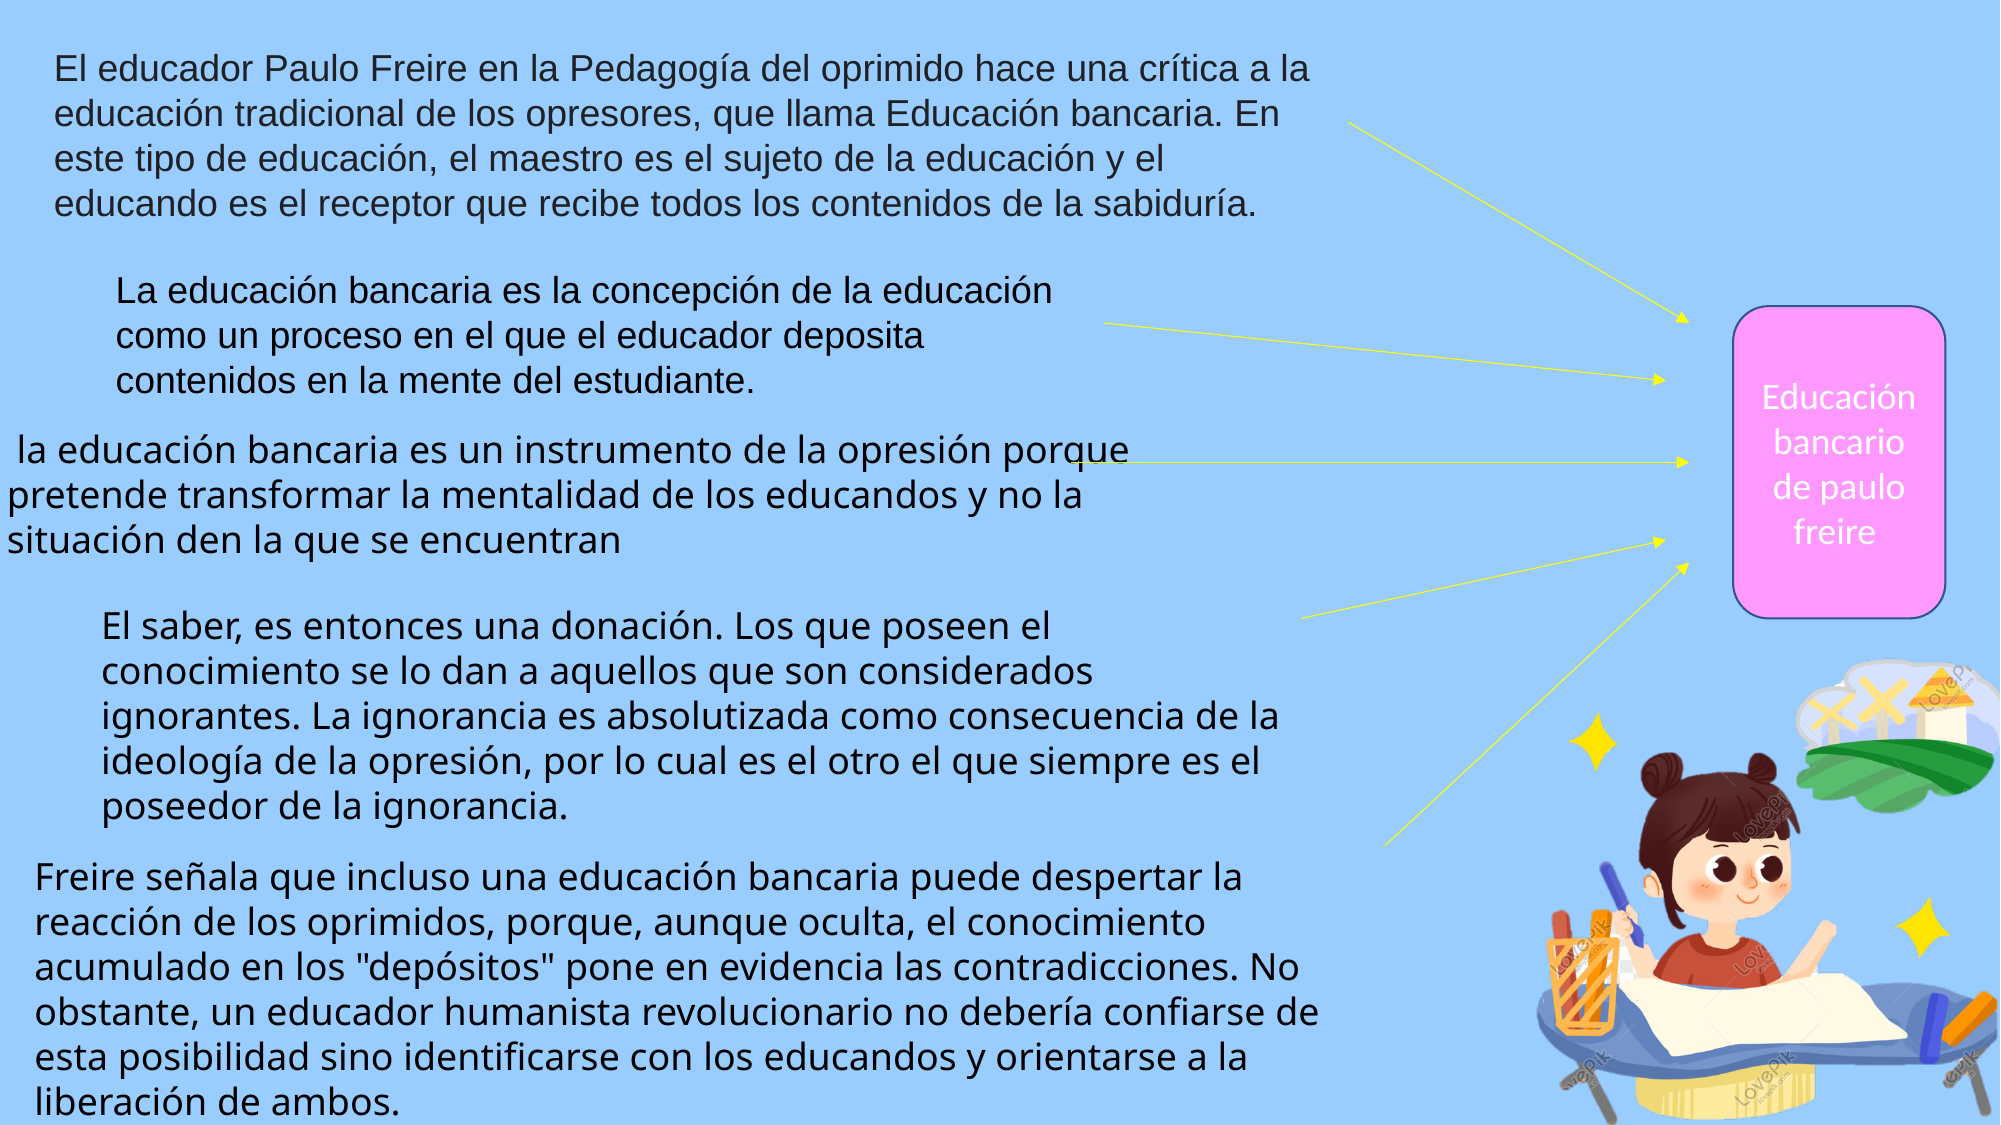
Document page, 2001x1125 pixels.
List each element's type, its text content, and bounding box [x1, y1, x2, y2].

text_box El saber, es entonces una donación. Los que poseen el conocimiento se lo dan a aquellos que son considerados ignorantes. La ignorancia es absolutizada como consecuencia de la ideología de la opresión, por lo cual es el otro el que siempre es el poseedor de la ignorancia. [86, 594, 1302, 835]
text_box La educación bancaria es la concepción de la educación como un proceso en el que el educador deposita contenidos en la mente del estudiante. [100, 258, 1102, 409]
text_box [1301, 539, 1667, 619]
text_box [1384, 562, 1690, 846]
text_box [1348, 122, 1690, 324]
text_box la educación bancaria es un instrumento de la opresión porque pretende transformar la mentalidad de los educandos y no la situación den la que se encuentran [0, 418, 1174, 569]
text_box Educación bancario de paulo freire [1732, 305, 1947, 618]
picture [1488, 618, 2000, 1125]
text_box Freire señala que incluso una educación bancaria puede despertar la reacción de los oprimidos, porque, aunque oculta, el conocimiento acumulado en los "depósitos" pone en evidencia las contradicciones. No obstante, un educador humanista revolucionario no debería confiarse de esta posibilidad sino identificarse con los educandos y orientarse a la liberación de ambos. [19, 845, 1404, 1125]
text_box El educador Paulo Freire en la Pedagogía del oprimido hace una crítica a la educación tradicional de los opresores, que llama Educación bancaria. En este tipo de educación, el maestro es el sujeto de la educación y el educando es el receptor que recibe todos los contenidos de la sabiduría. [39, 36, 1349, 232]
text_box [1103, 323, 1667, 381]
